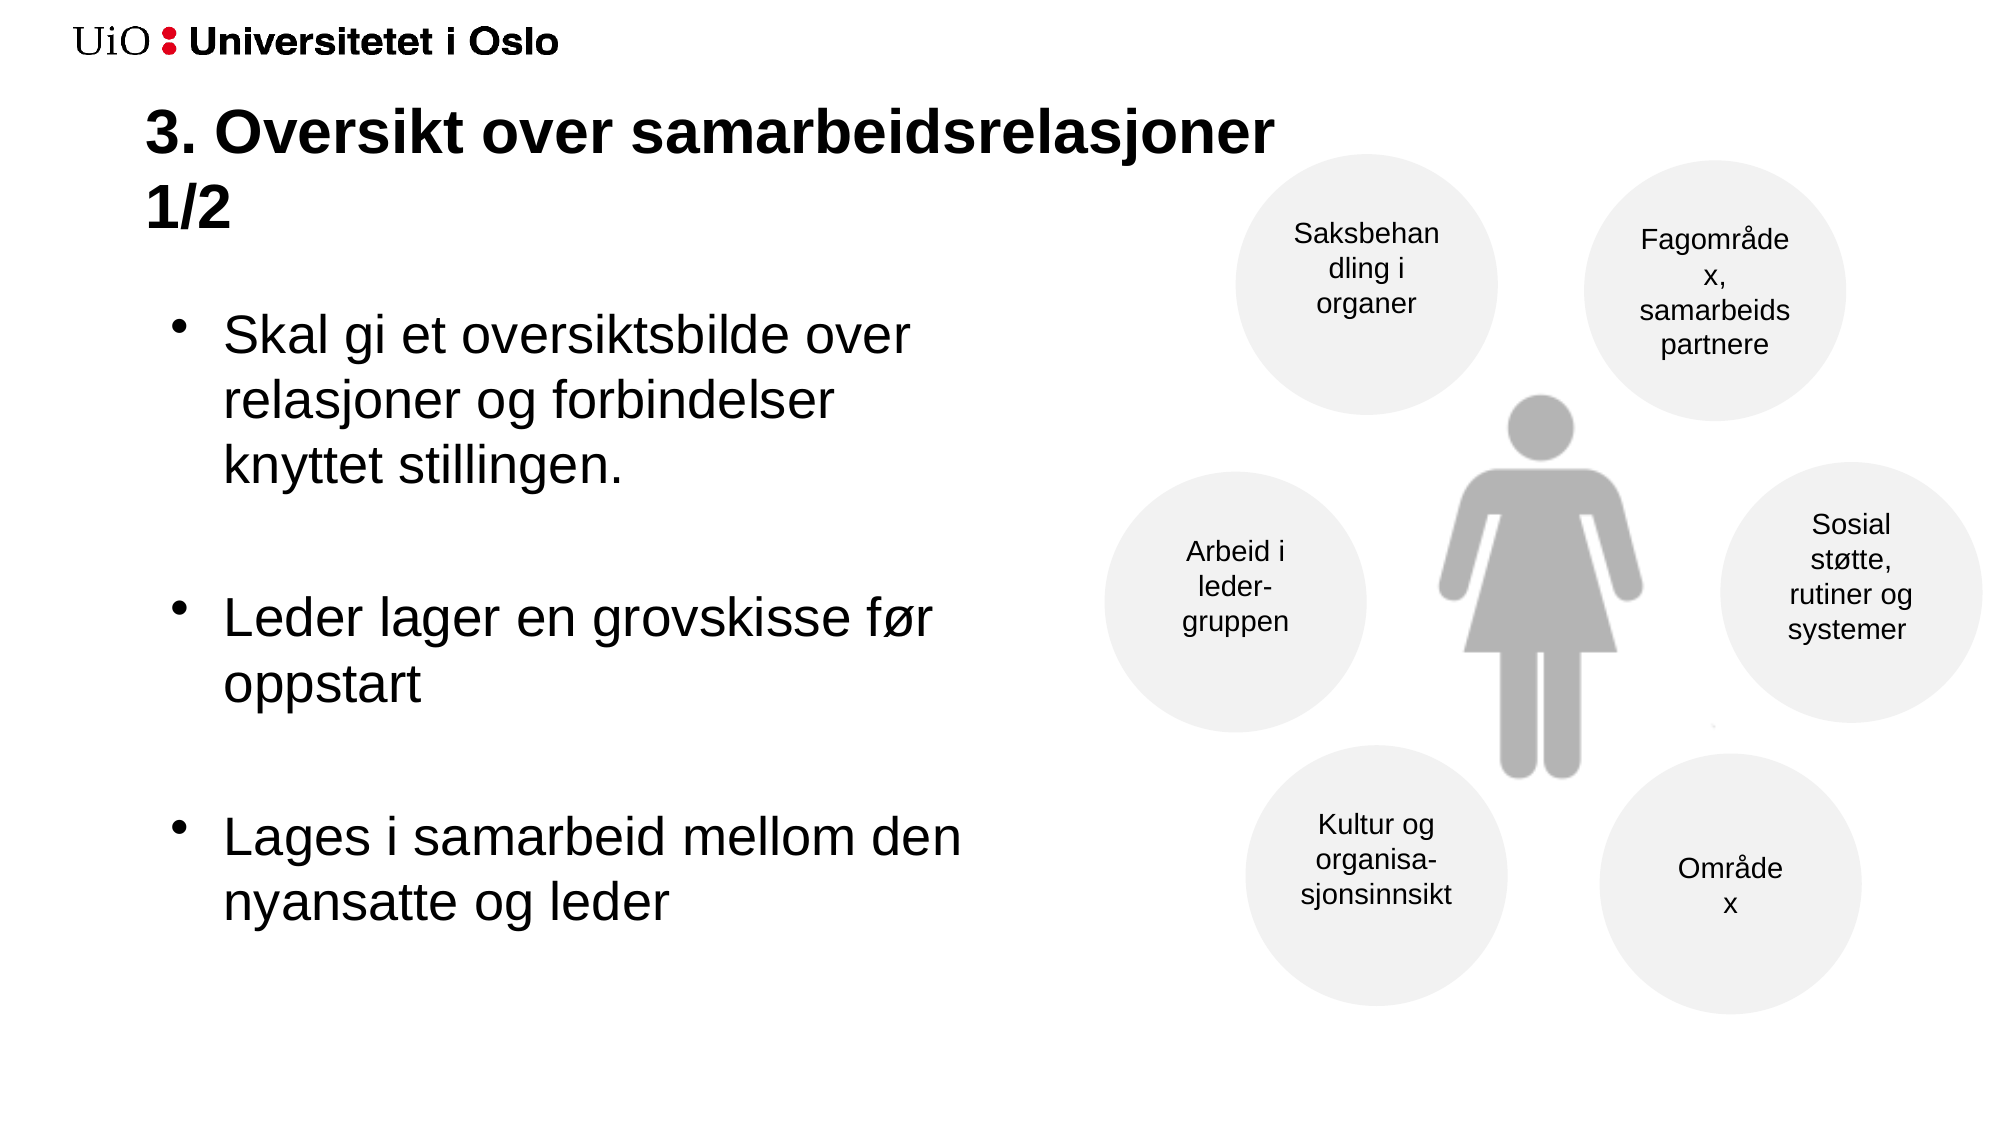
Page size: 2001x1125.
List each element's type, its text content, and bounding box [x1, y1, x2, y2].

text_box Område x [1599, 754, 1862, 1015]
text_box Arbeid i leder-gruppen [1104, 471, 1322, 733]
text_box Fagområde x, samarbeidspartnere [1584, 160, 1847, 417]
text_box Sosial støtte, rutiner og systemer [1749, 462, 1983, 723]
picture [73, 26, 558, 55]
text_box Saksbehandling i organer [1235, 154, 1498, 408]
title 3. Oversikt over samarbeidsrelasjoner 1/2 [133, 72, 1867, 260]
picture [1327, 377, 1745, 795]
list Skal gi et oversiktsbilde over relasjoner og forbindelser knyttet stillingen. Leder lager en grovskisse før oppstart Lages i samarbeid mellom den nyansatte og leder [158, 293, 984, 969]
text_box Kultur og organisa-sjonsinnsikt [1245, 757, 1508, 1007]
